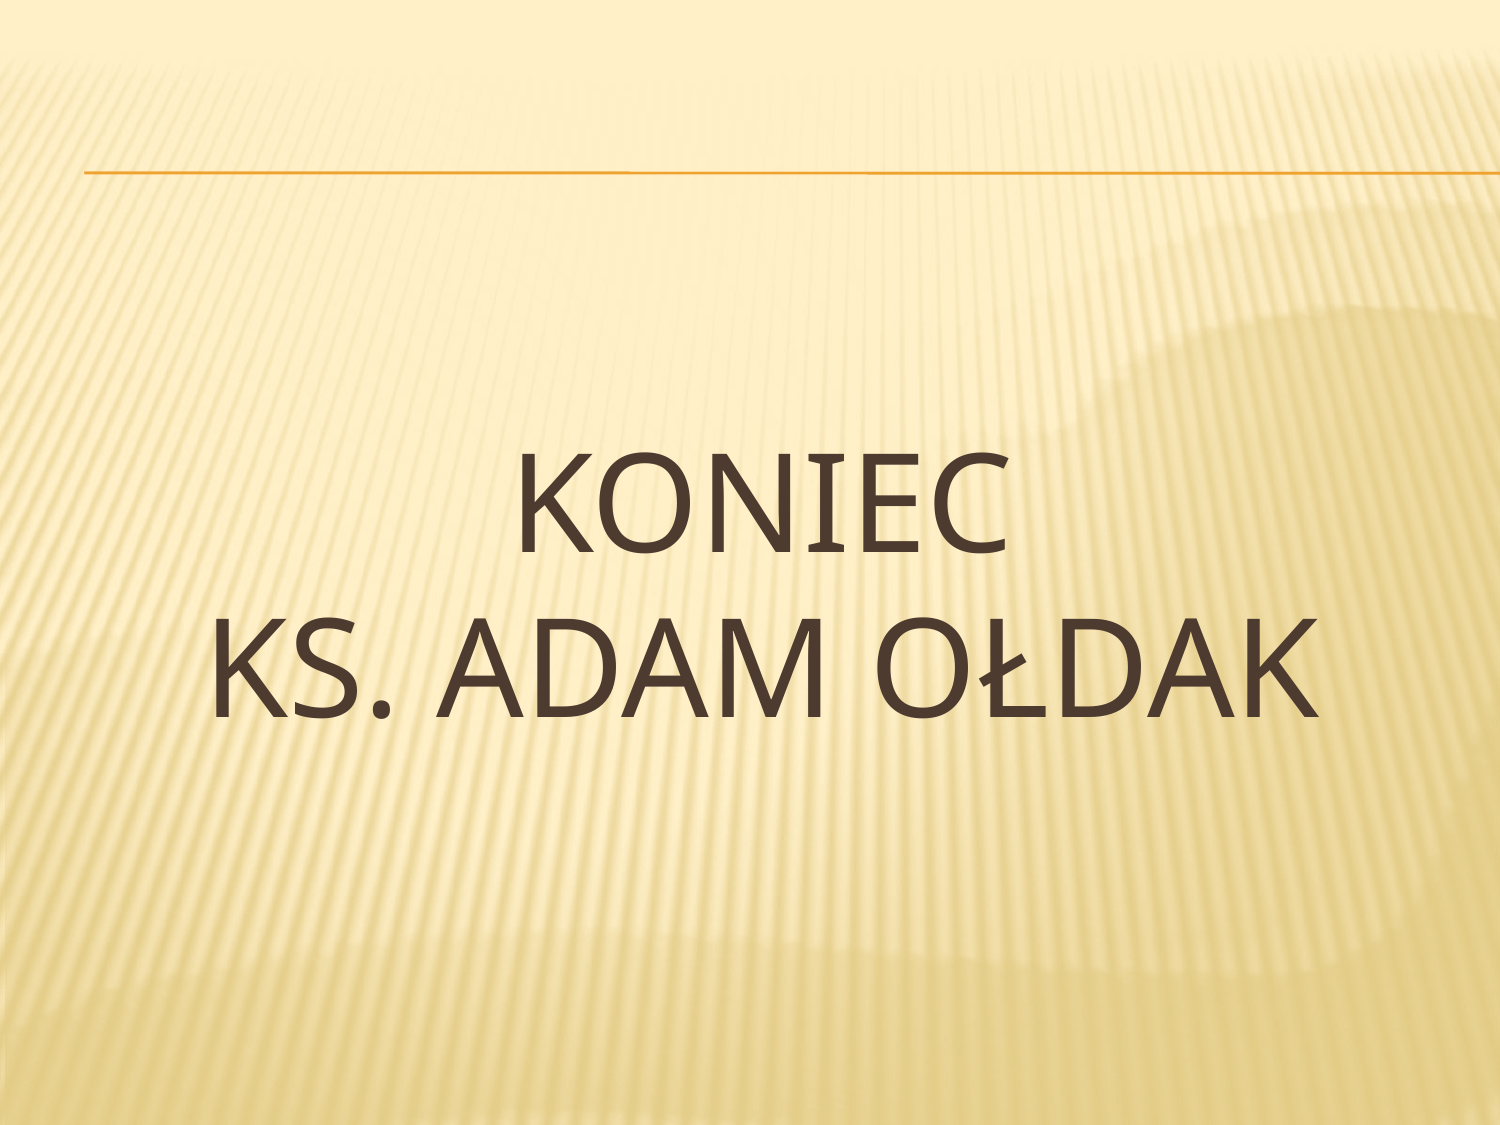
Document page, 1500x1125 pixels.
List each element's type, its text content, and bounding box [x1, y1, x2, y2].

title Koniec ks. Adam Ołdak [49, 196, 1475, 965]
